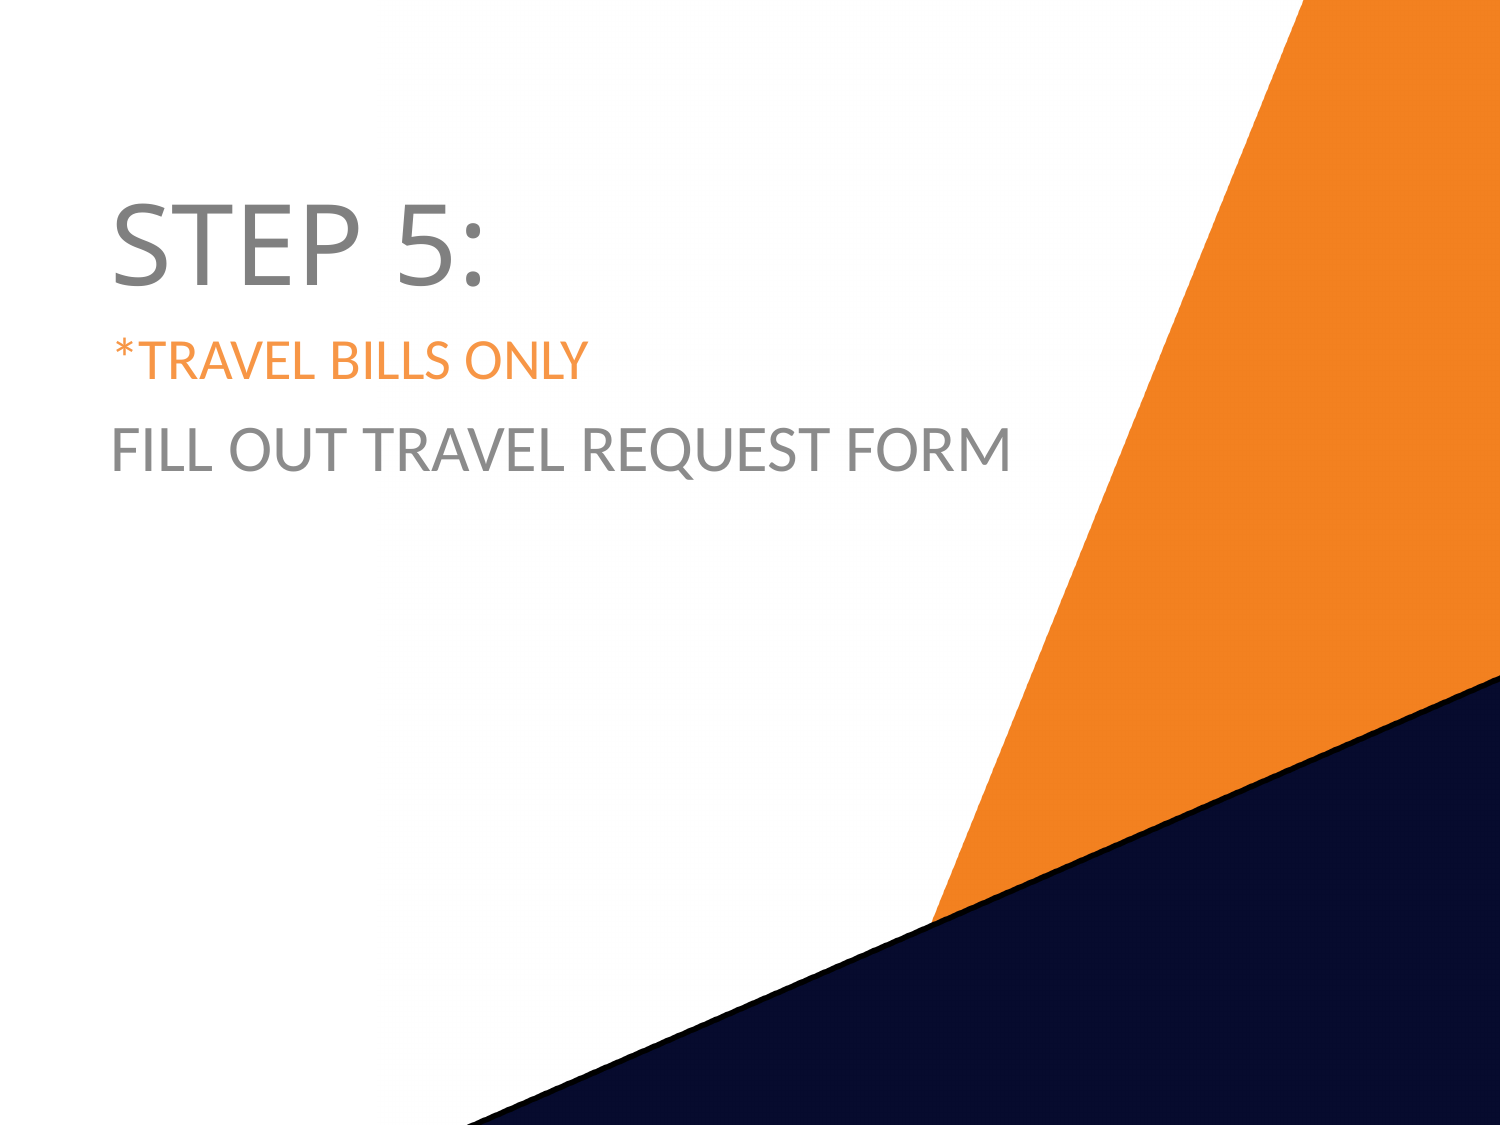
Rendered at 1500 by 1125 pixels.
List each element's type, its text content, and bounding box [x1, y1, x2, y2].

subtitle *TRAVEL BILLS ONLY FILL OUT TRAVEL REQUEST FORM [95, 313, 372, 602]
title STEP 5: [95, 119, 372, 313]
picture [377, 0, 1500, 1125]
